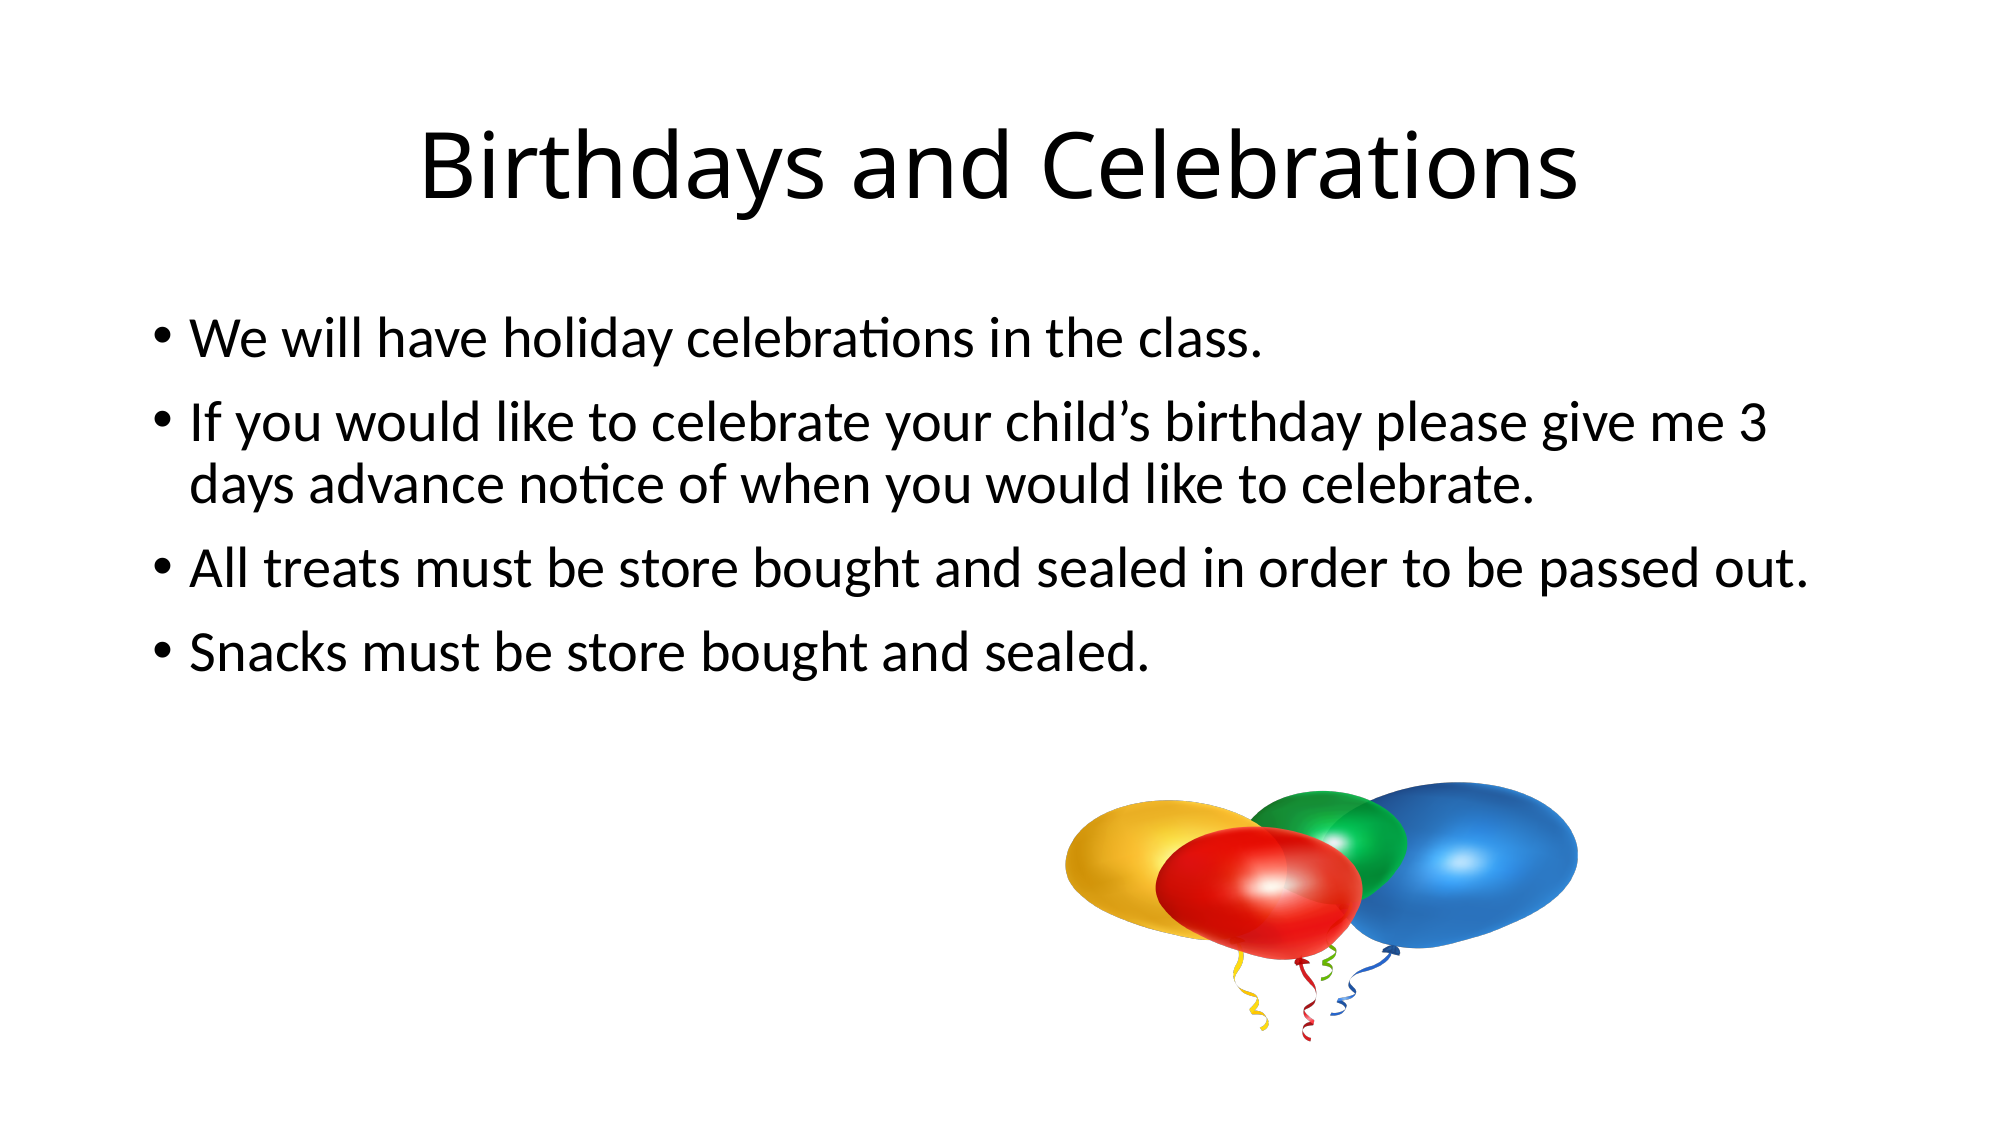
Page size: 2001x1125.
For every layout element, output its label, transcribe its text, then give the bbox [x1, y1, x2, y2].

list We will have holiday celebrations in the class. If you would like to celebrate your child’s birthday please give me 3 days advance notice of when you would like to celebrate. All treats must be store bought and sealed in order to be passed out. Snacks must be store bought and sealed. [137, 299, 1863, 1014]
title Birthdays and Celebrations [137, 59, 1863, 278]
picture [1041, 769, 1591, 1057]
